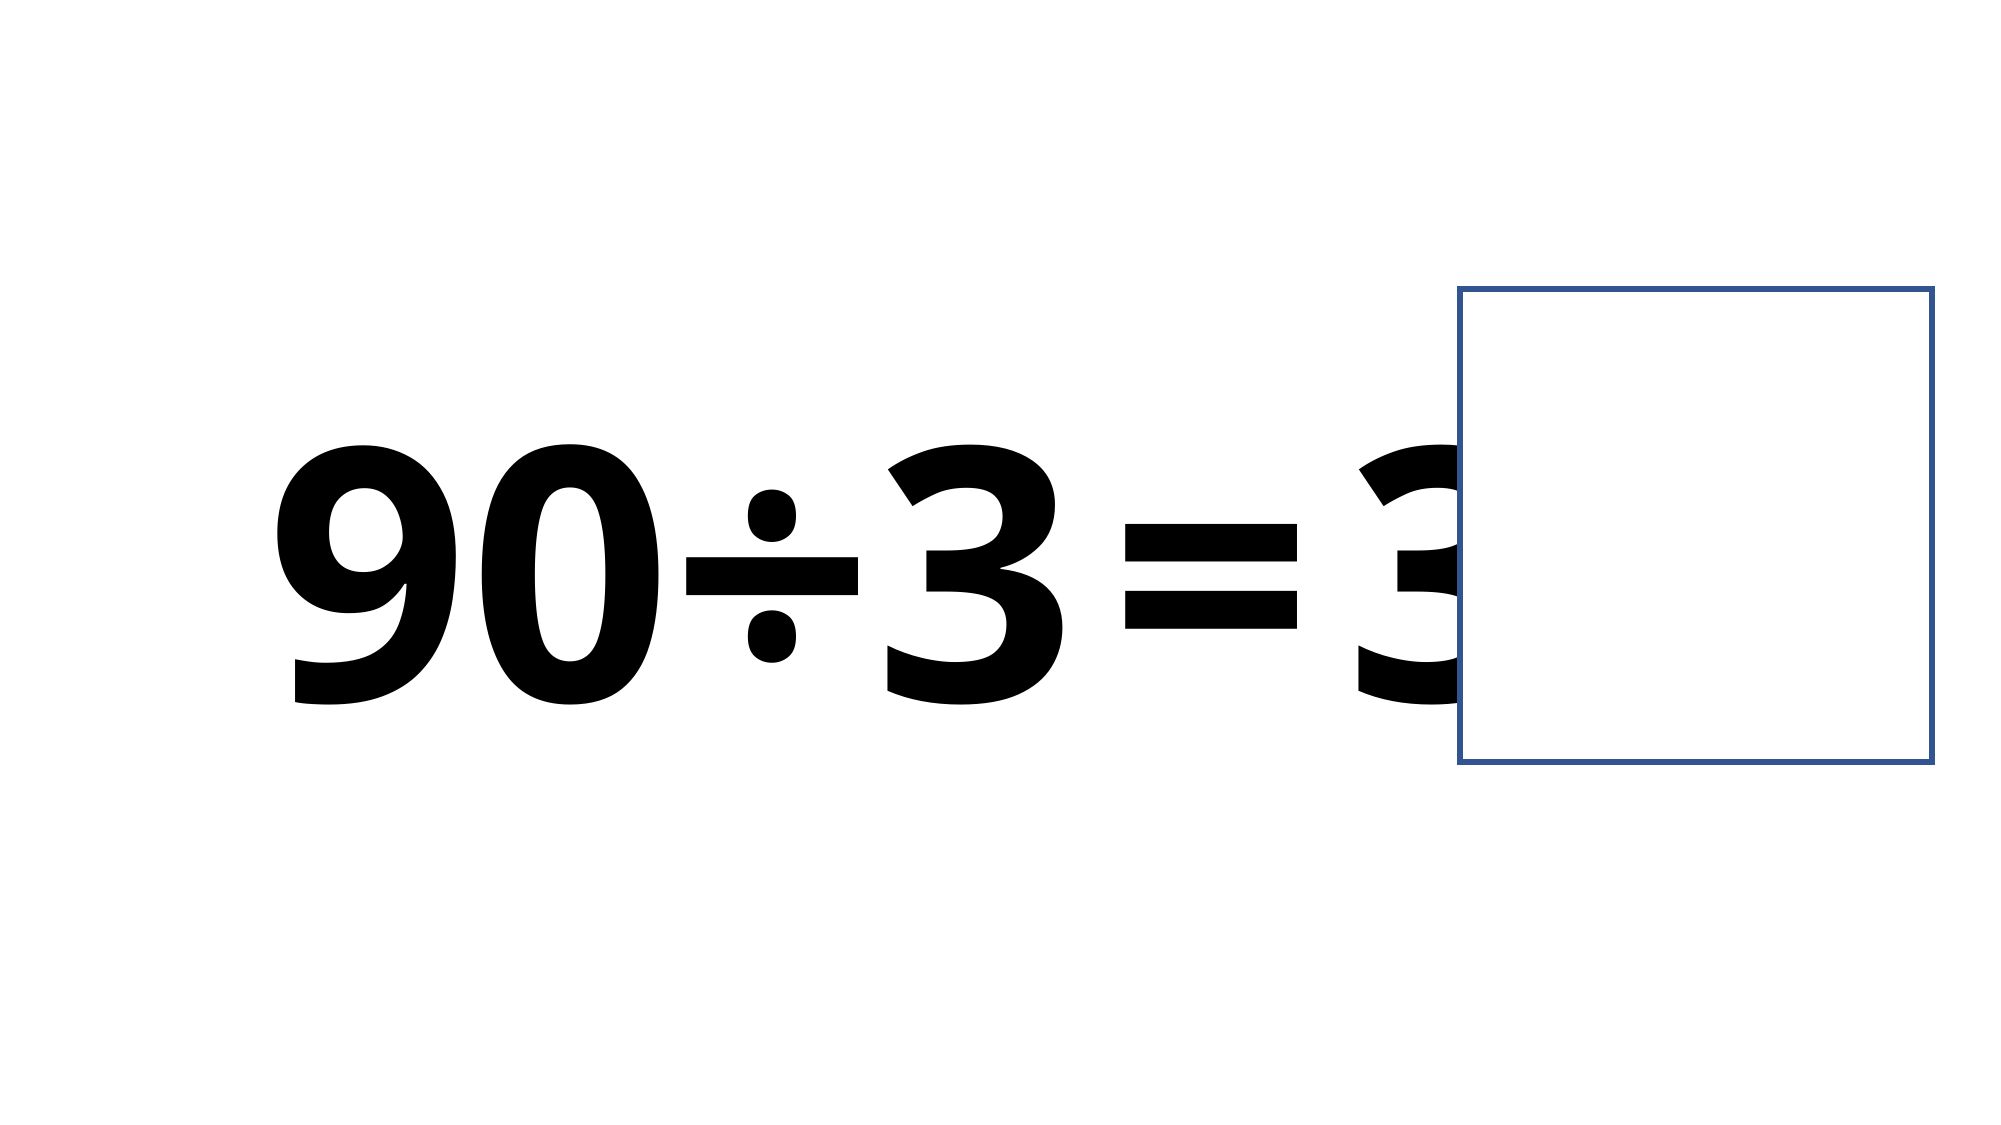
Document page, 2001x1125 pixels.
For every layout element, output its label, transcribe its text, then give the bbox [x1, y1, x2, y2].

text_box 90÷3 = 30 [251, 340, 1766, 780]
text_box [1459, 288, 1933, 763]
